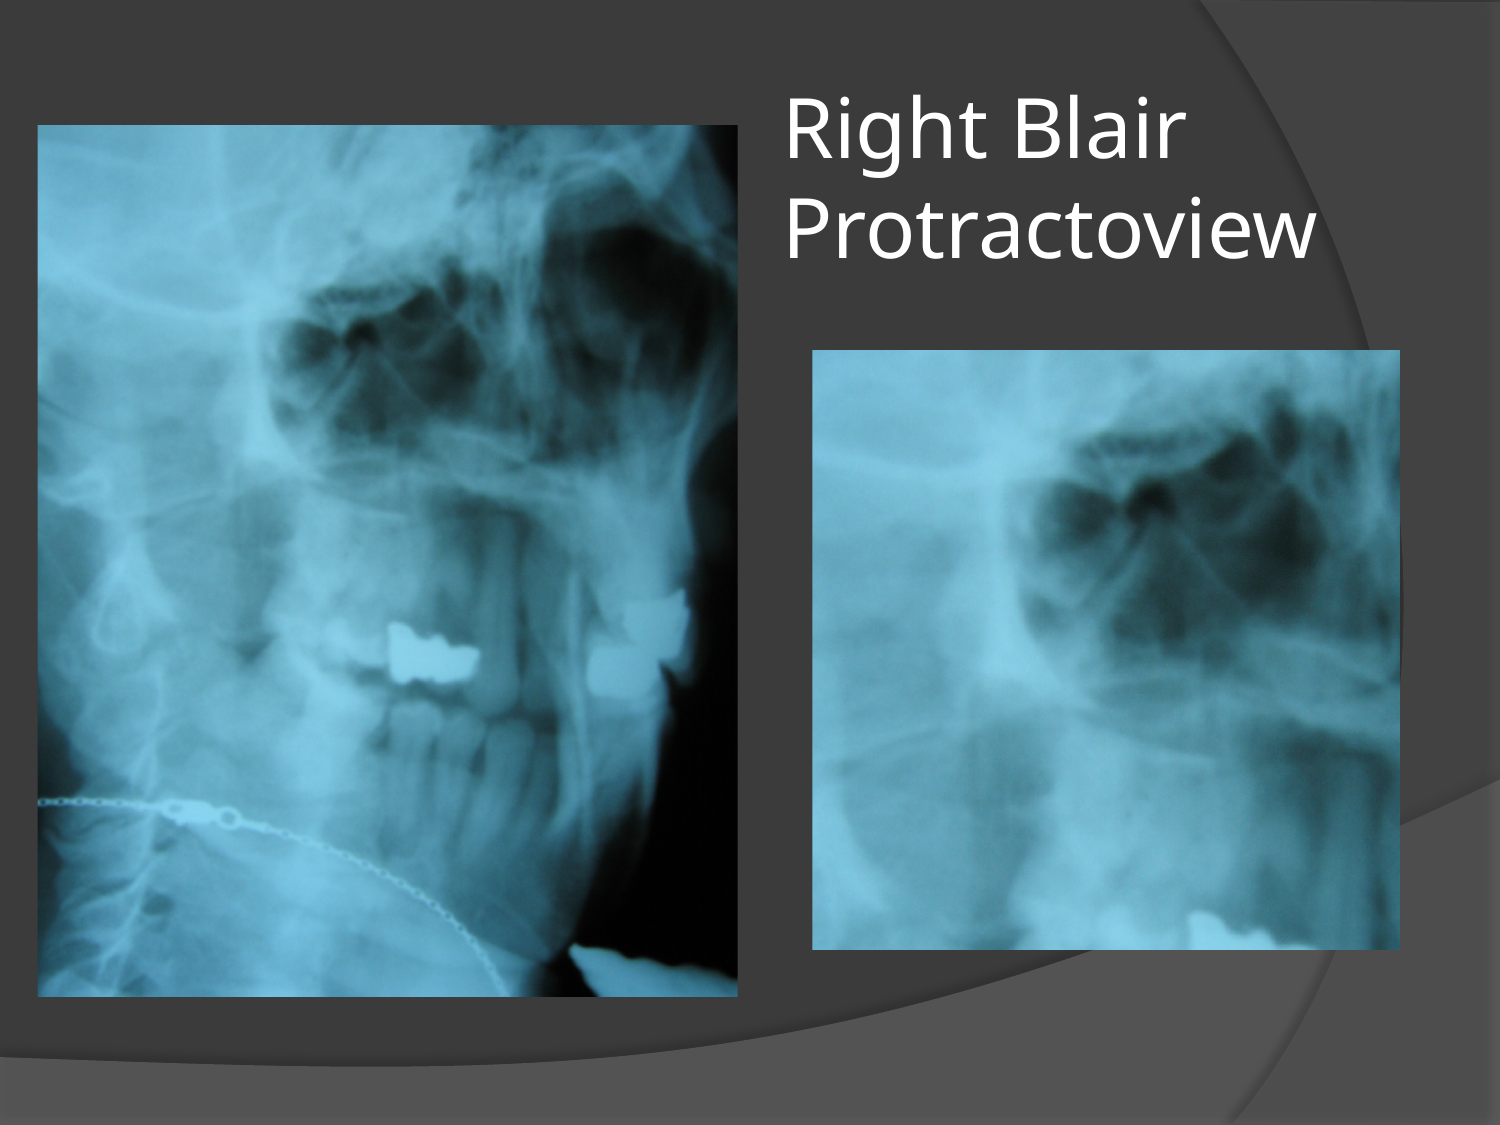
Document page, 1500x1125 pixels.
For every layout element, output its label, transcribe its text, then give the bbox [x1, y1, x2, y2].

picture [812, 349, 1401, 951]
picture [37, 124, 738, 997]
title Right Blair Protractoview [774, 62, 1425, 288]
